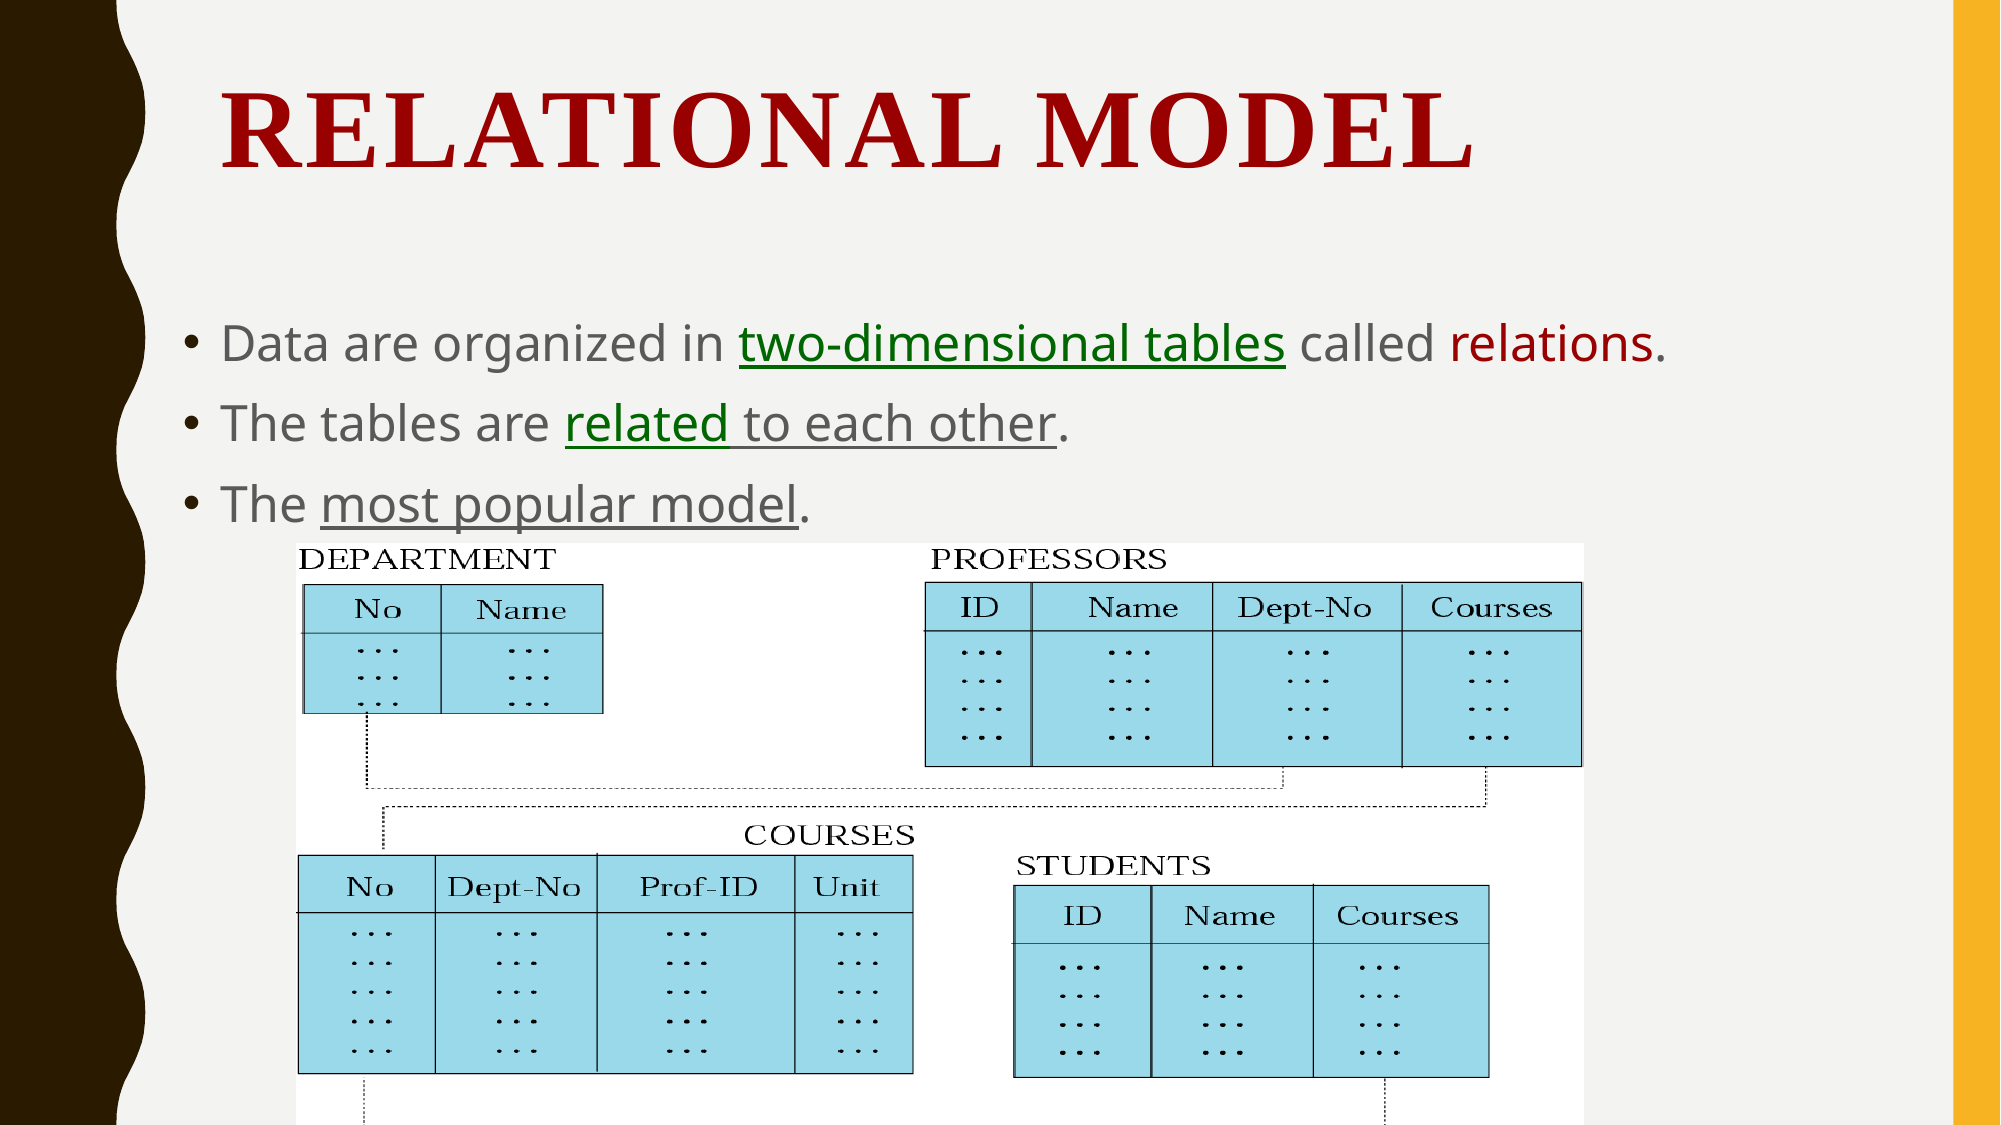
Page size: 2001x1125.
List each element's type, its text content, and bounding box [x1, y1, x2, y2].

title Relational model [205, 62, 1875, 308]
picture [296, 543, 1584, 1125]
list Data are organized in two-dimensional tables called relations. The tables are related to each other. The most popular model. [168, 297, 1763, 557]
